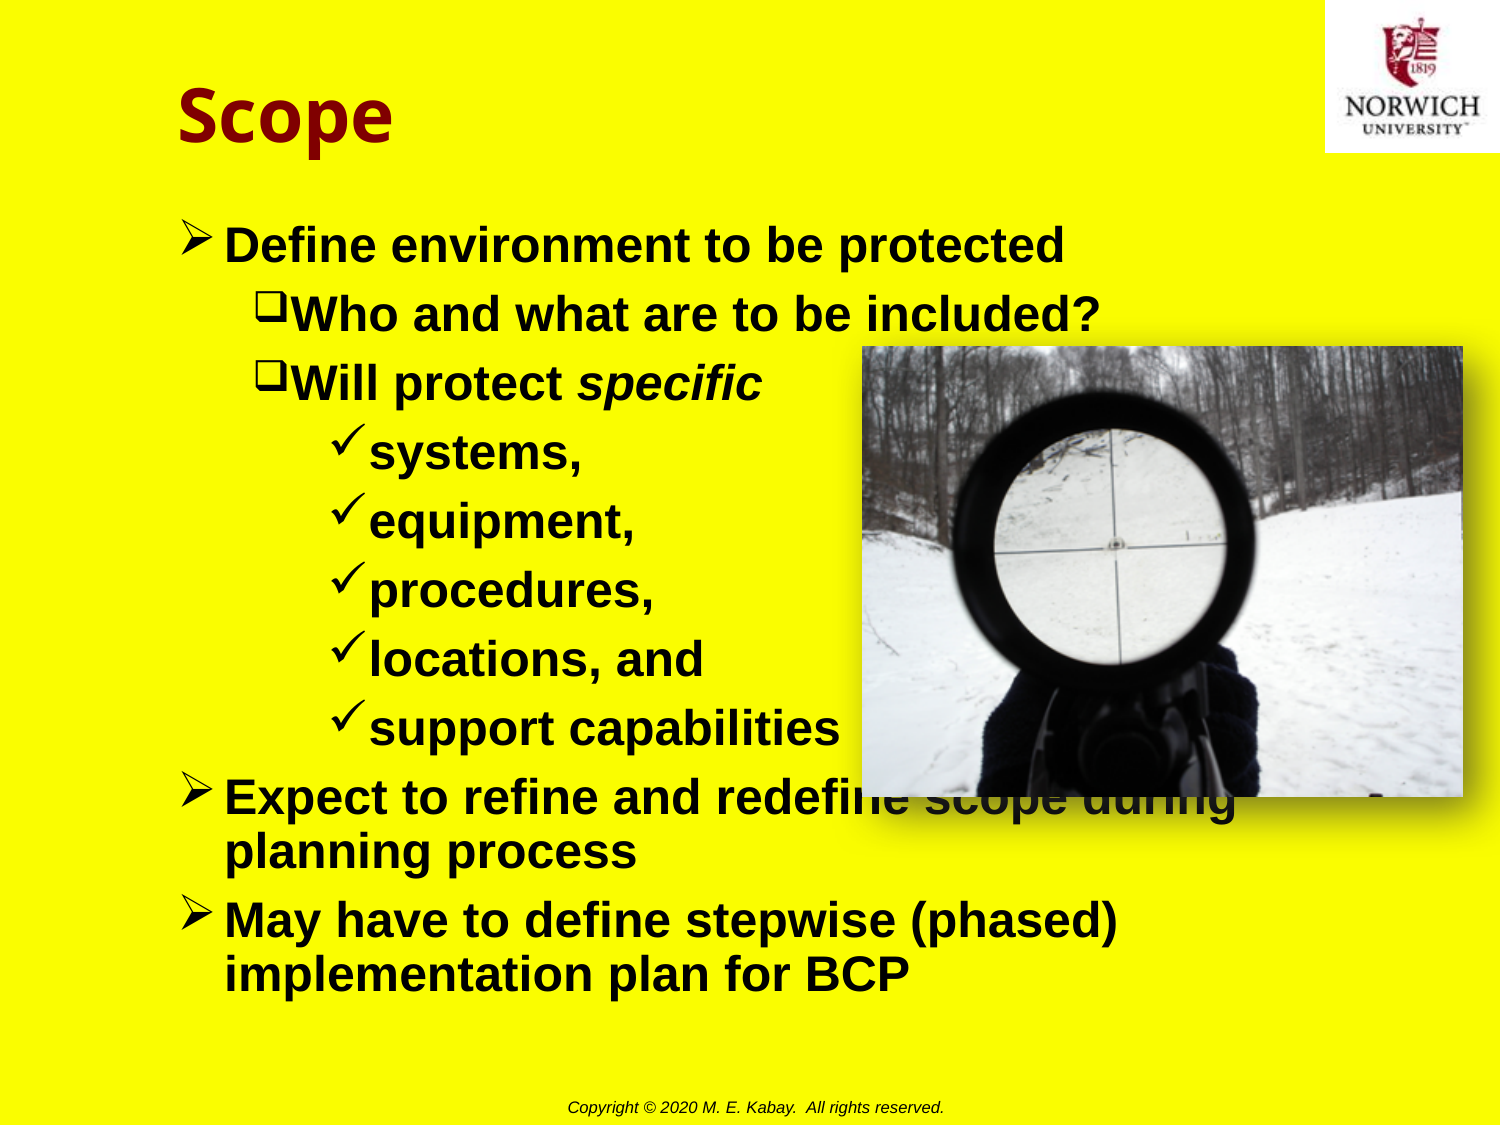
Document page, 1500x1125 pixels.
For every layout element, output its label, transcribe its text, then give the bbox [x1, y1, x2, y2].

list Define environment to be protected Who and what are to be included? Will protect specific systems, equipment, procedures, locations, and support capabilities Expect to refine and redefine scope during planning process May have to define stepwise (phased) implementation plan for BCP [161, 211, 1339, 1038]
picture [862, 346, 1463, 798]
title Scope [161, 24, 1339, 211]
picture [1325, 0, 1500, 153]
